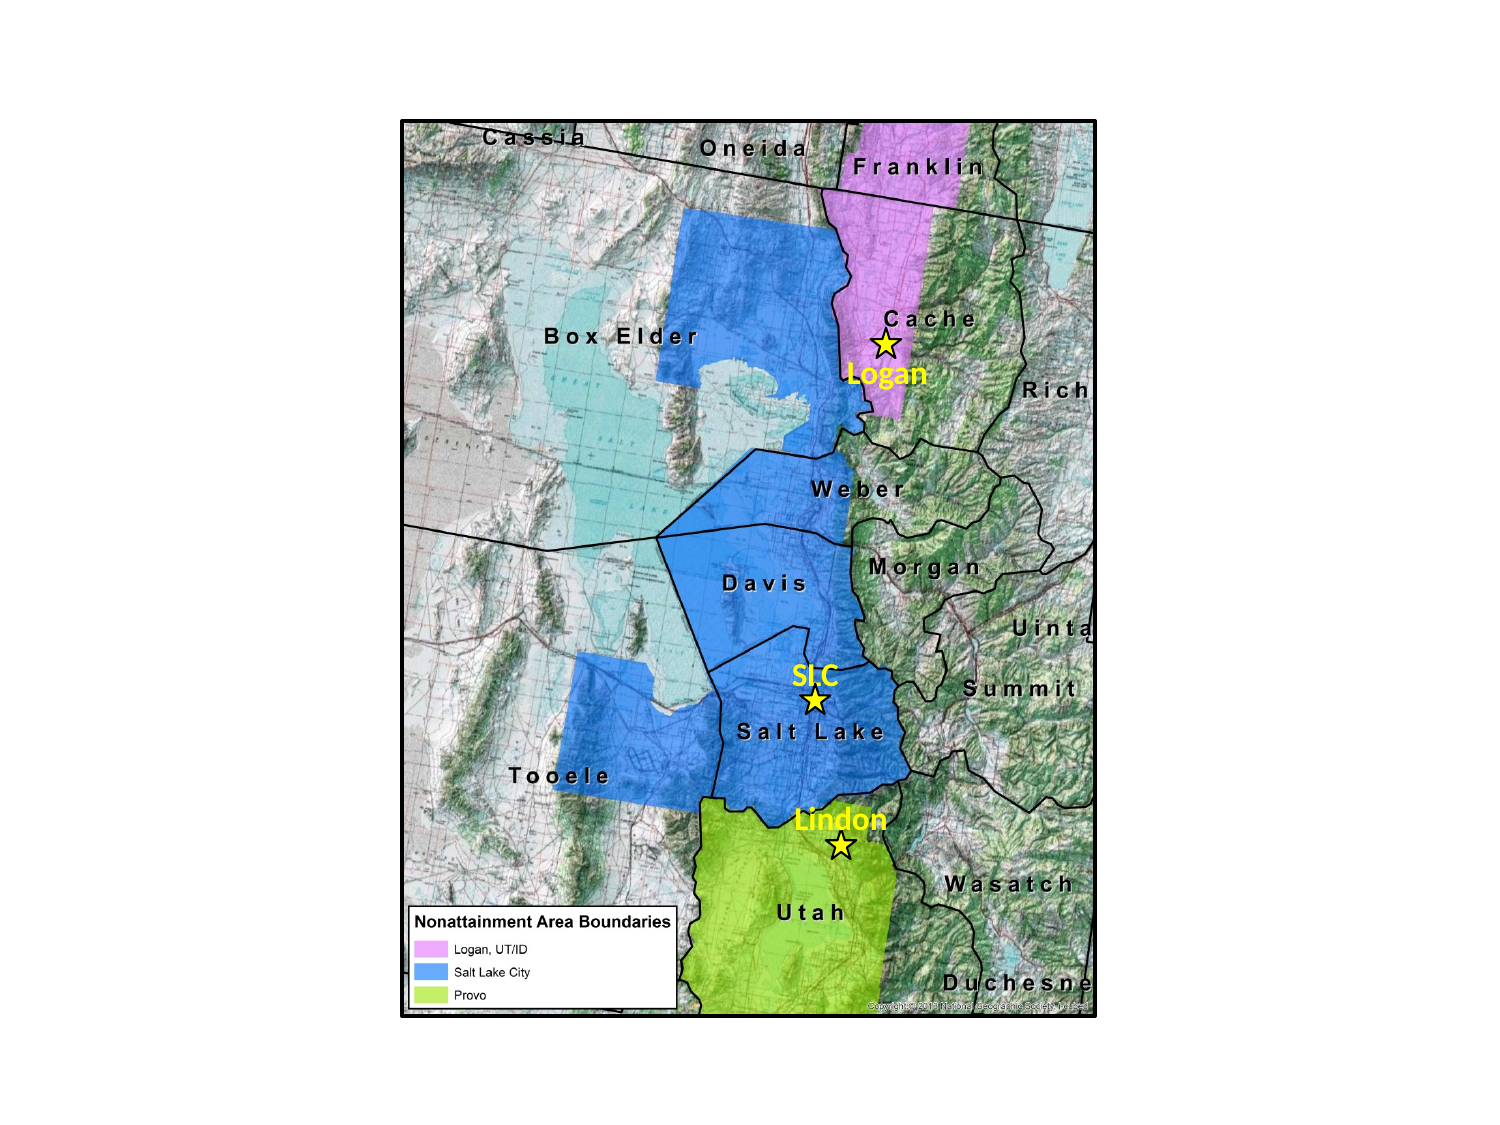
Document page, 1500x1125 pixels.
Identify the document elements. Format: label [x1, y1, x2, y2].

text_box [812, 327, 963, 401]
picture [403, 122, 1093, 1015]
